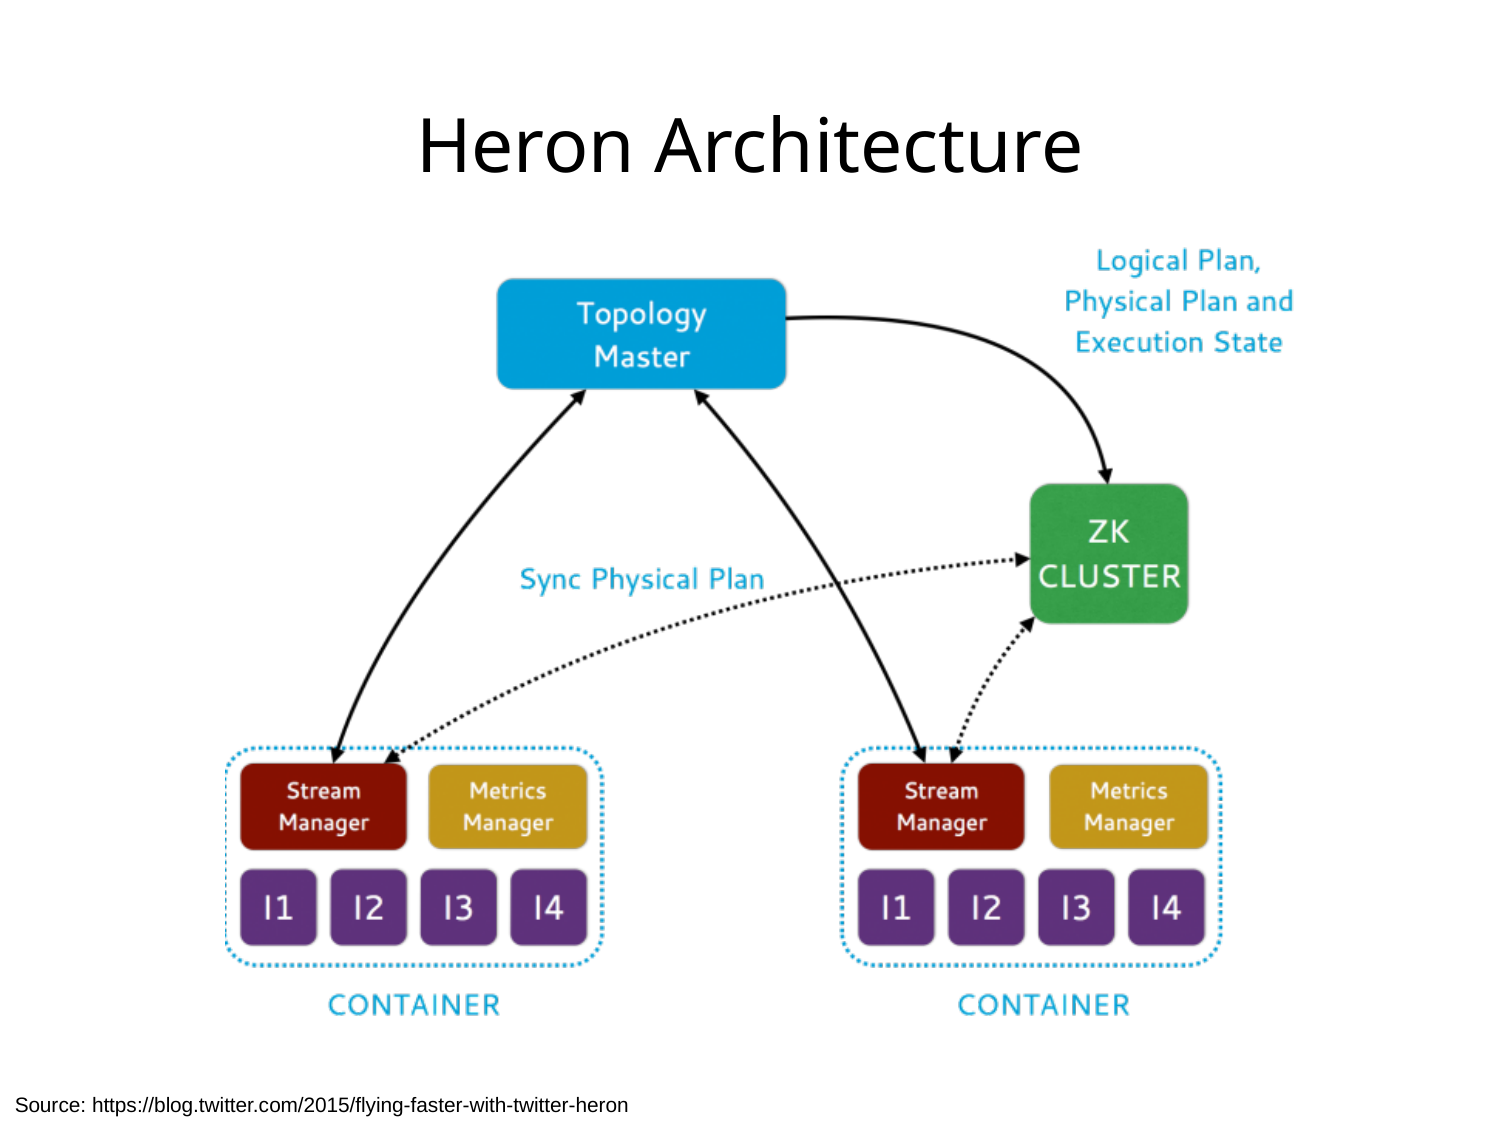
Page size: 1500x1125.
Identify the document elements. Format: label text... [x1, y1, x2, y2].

text_box Heron Architecture [0, 90, 1500, 203]
text_box Source: https://blog.twitter.com/2015/flying-faster-with-twitter-heron [0, 1084, 663, 1125]
picture [224, 237, 1307, 1026]
